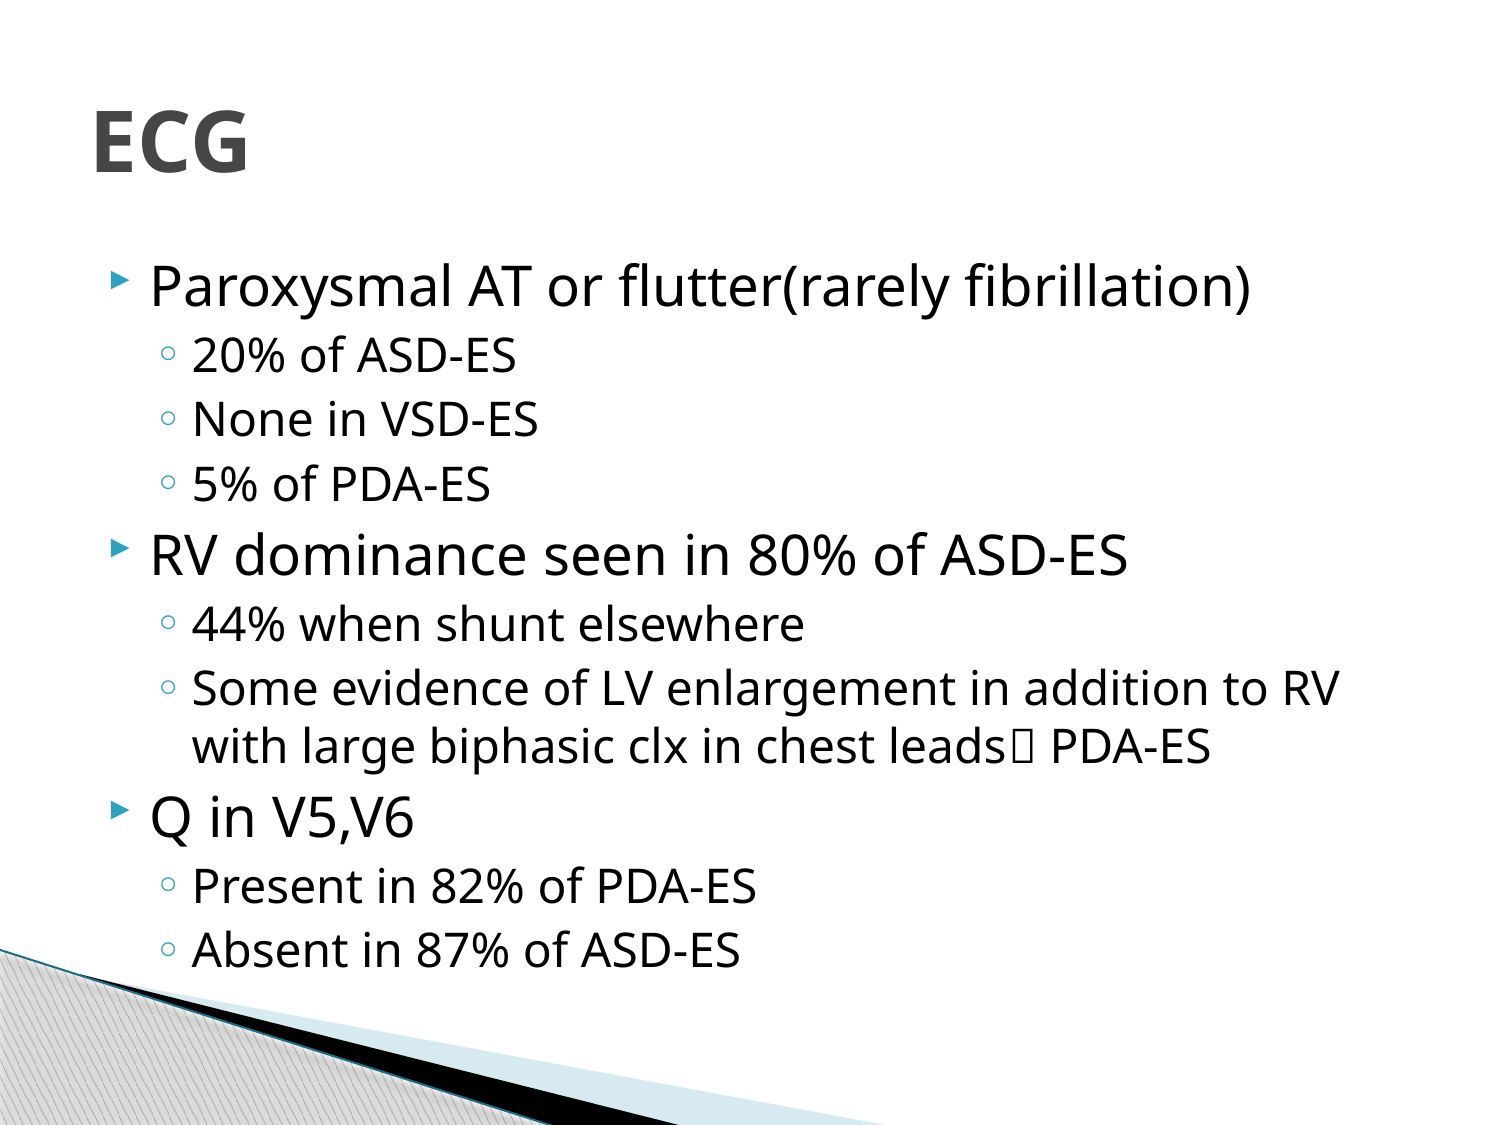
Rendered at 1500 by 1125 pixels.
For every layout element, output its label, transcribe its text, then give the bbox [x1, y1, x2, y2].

list Paroxysmal AT or flutter(rarely fibrillation) 20% of ASD-ES None in VSD-ES 5% of PDA-ES RV dominance seen in 80% of ASD-ES 44% when shunt elsewhere Some evidence of LV enlargement in addition to RV with large biphasic clx in chest leads PDA-ES Q in V5,V6 Present in 82% of PDA-ES Absent in 87% of ASD-ES [75, 243, 1425, 986]
title ECG [75, 45, 1425, 233]
